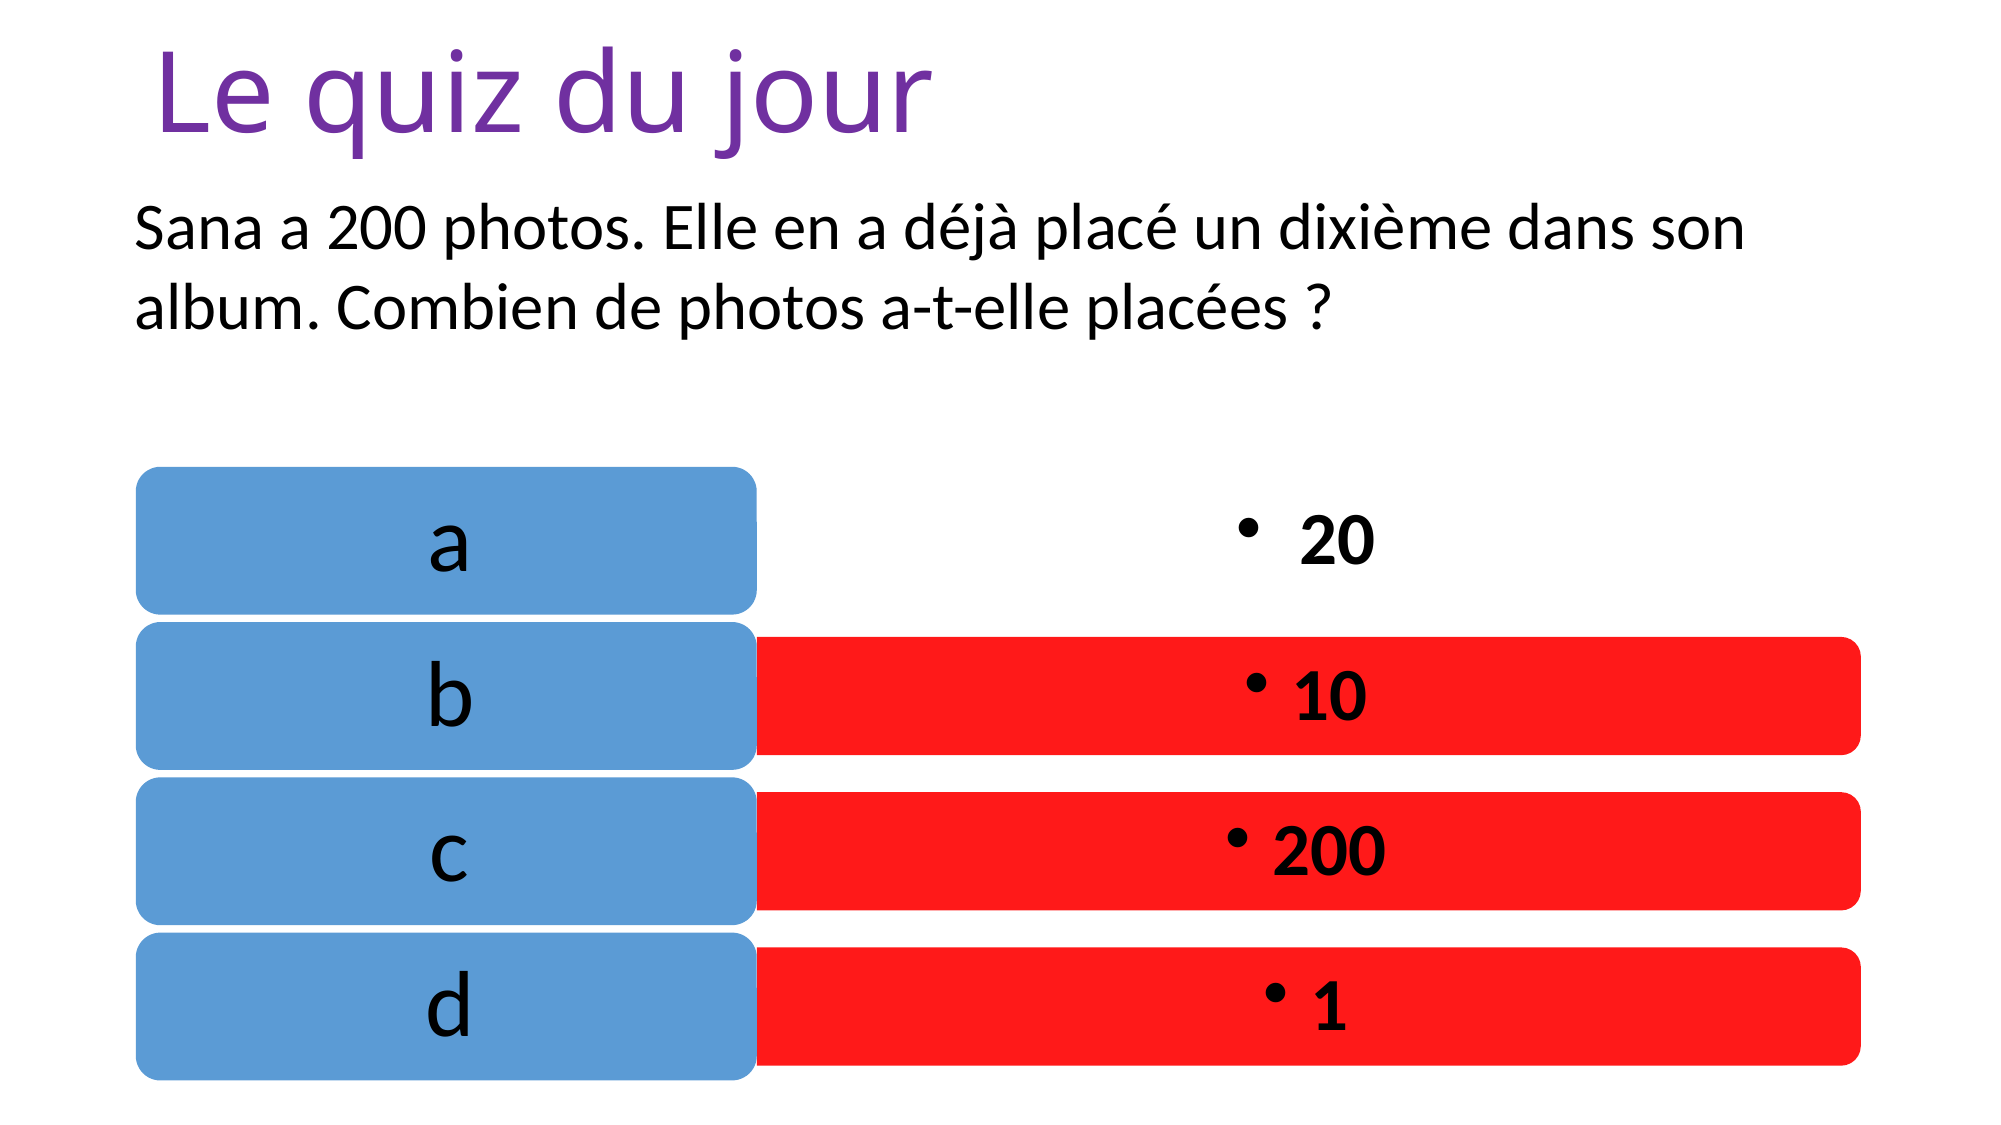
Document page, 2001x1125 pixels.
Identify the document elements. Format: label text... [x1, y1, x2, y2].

text_box Le quiz du jour [137, 27, 1863, 209]
text_box Sana a 200 photos. Elle en a déjà placé un dixième dans son album. Combien de photos a-t-elle placées ? [120, 175, 1846, 351]
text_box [135, 466, 1861, 1081]
